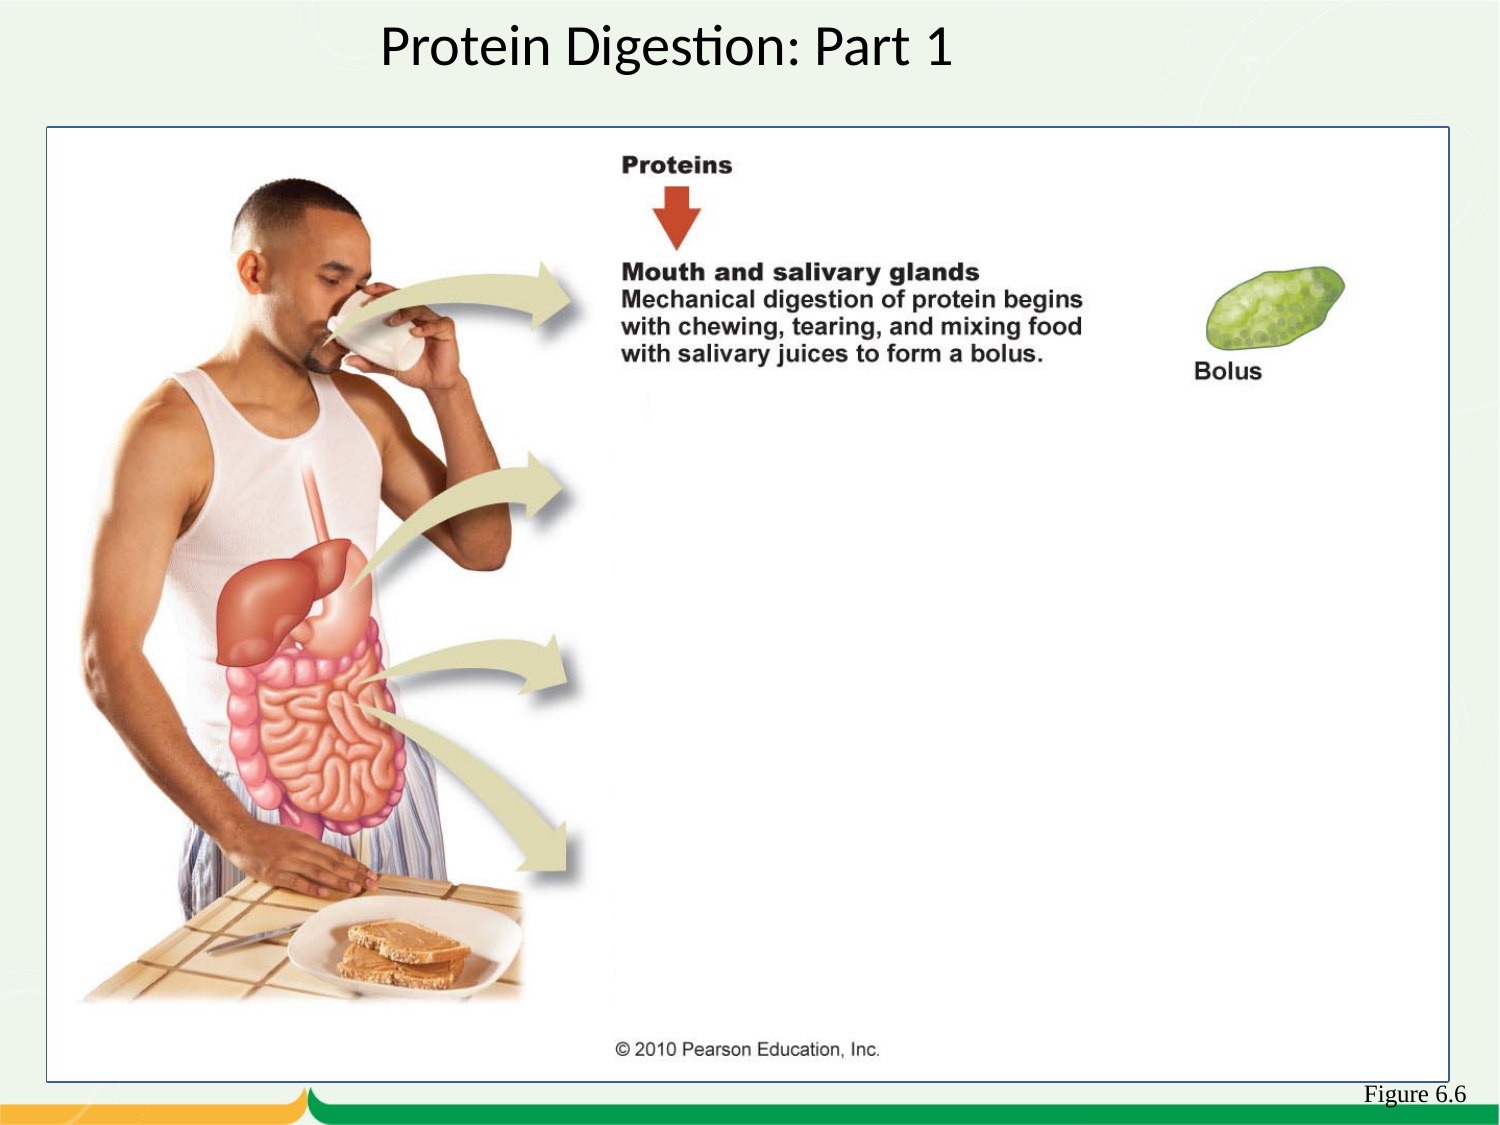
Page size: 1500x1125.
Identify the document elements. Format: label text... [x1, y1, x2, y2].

picture [0, 0, 1500, 1125]
text_box Figure 6.6 [1349, 1069, 1489, 1115]
title Protein Digestion: Part 1 [29, 0, 1305, 119]
